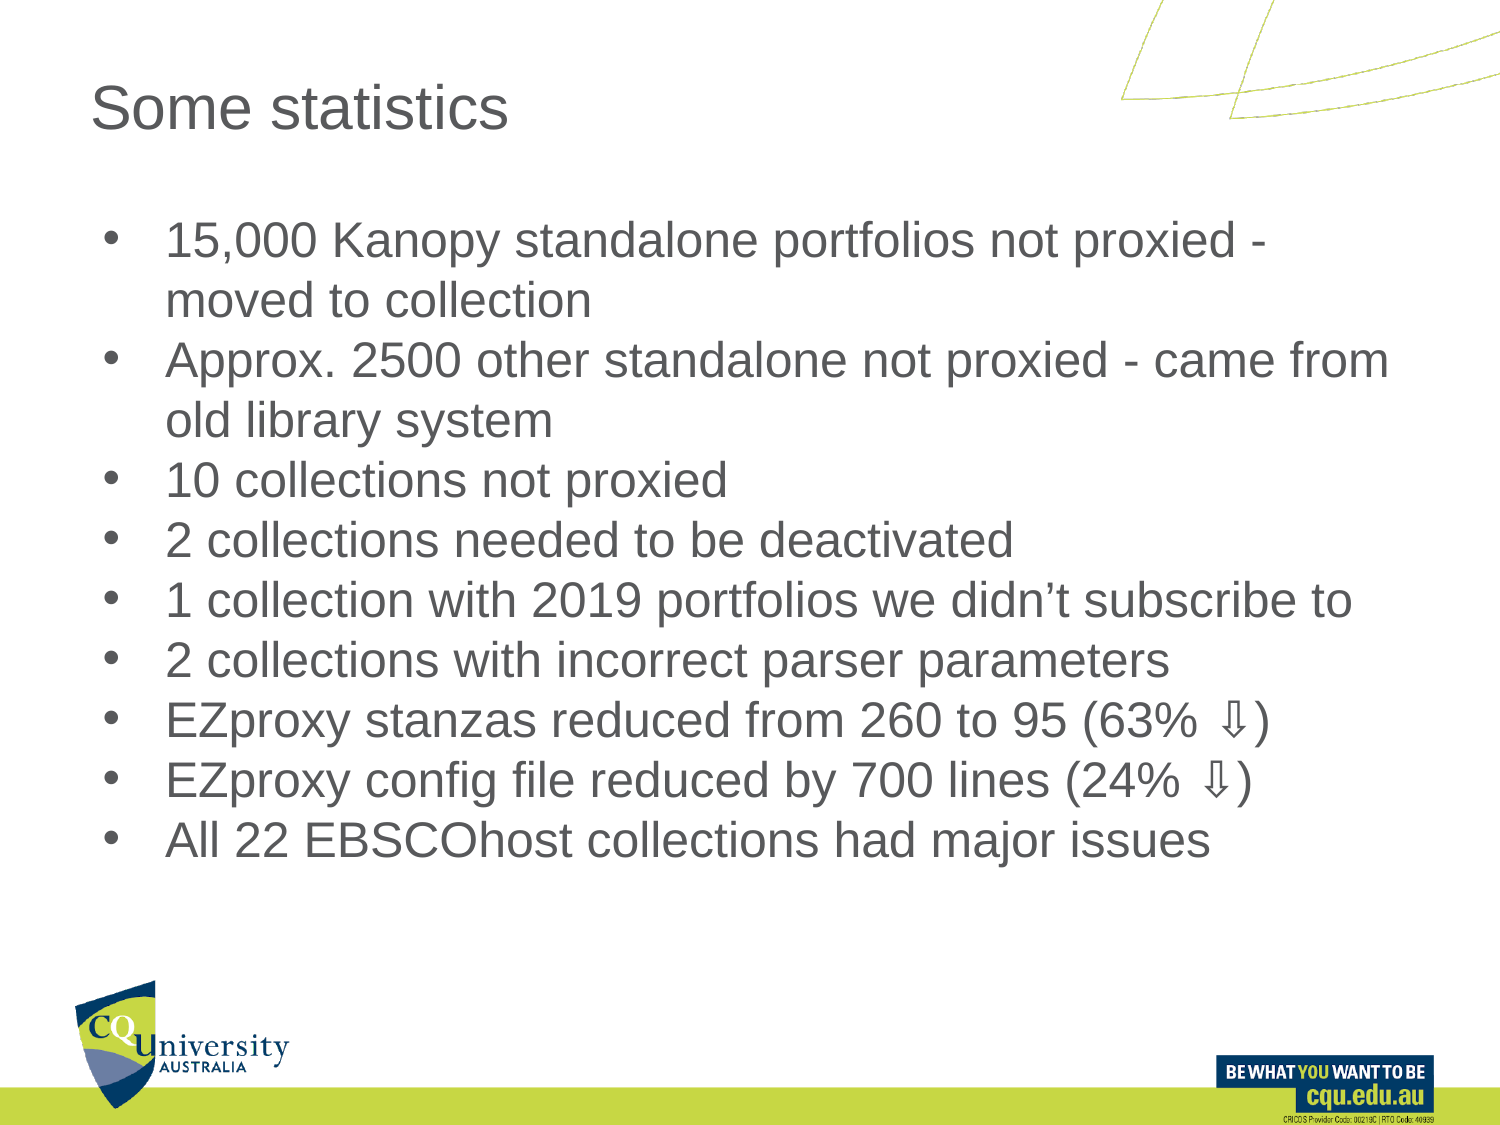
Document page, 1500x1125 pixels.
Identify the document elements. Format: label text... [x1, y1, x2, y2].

title Some statistics [75, 45, 1425, 164]
list 15,000 Kanopy standalone portfolios not proxied - moved to collection Approx. 2500 other standalone not proxied - came from old library system 10 collections not proxied 2 collections needed to be deactivated 1 collection with 2019 portfolios we didn’t subscribe to 2 collections with incorrect parser parameters EZproxy stanzas reduced from 260 to 95 (63% ⇩) EZproxy config file reduced by 700 lines (24% ⇩) All 22 EBSCOhost collections had major issues [75, 199, 1425, 958]
picture [0, 0, 1500, 1125]
